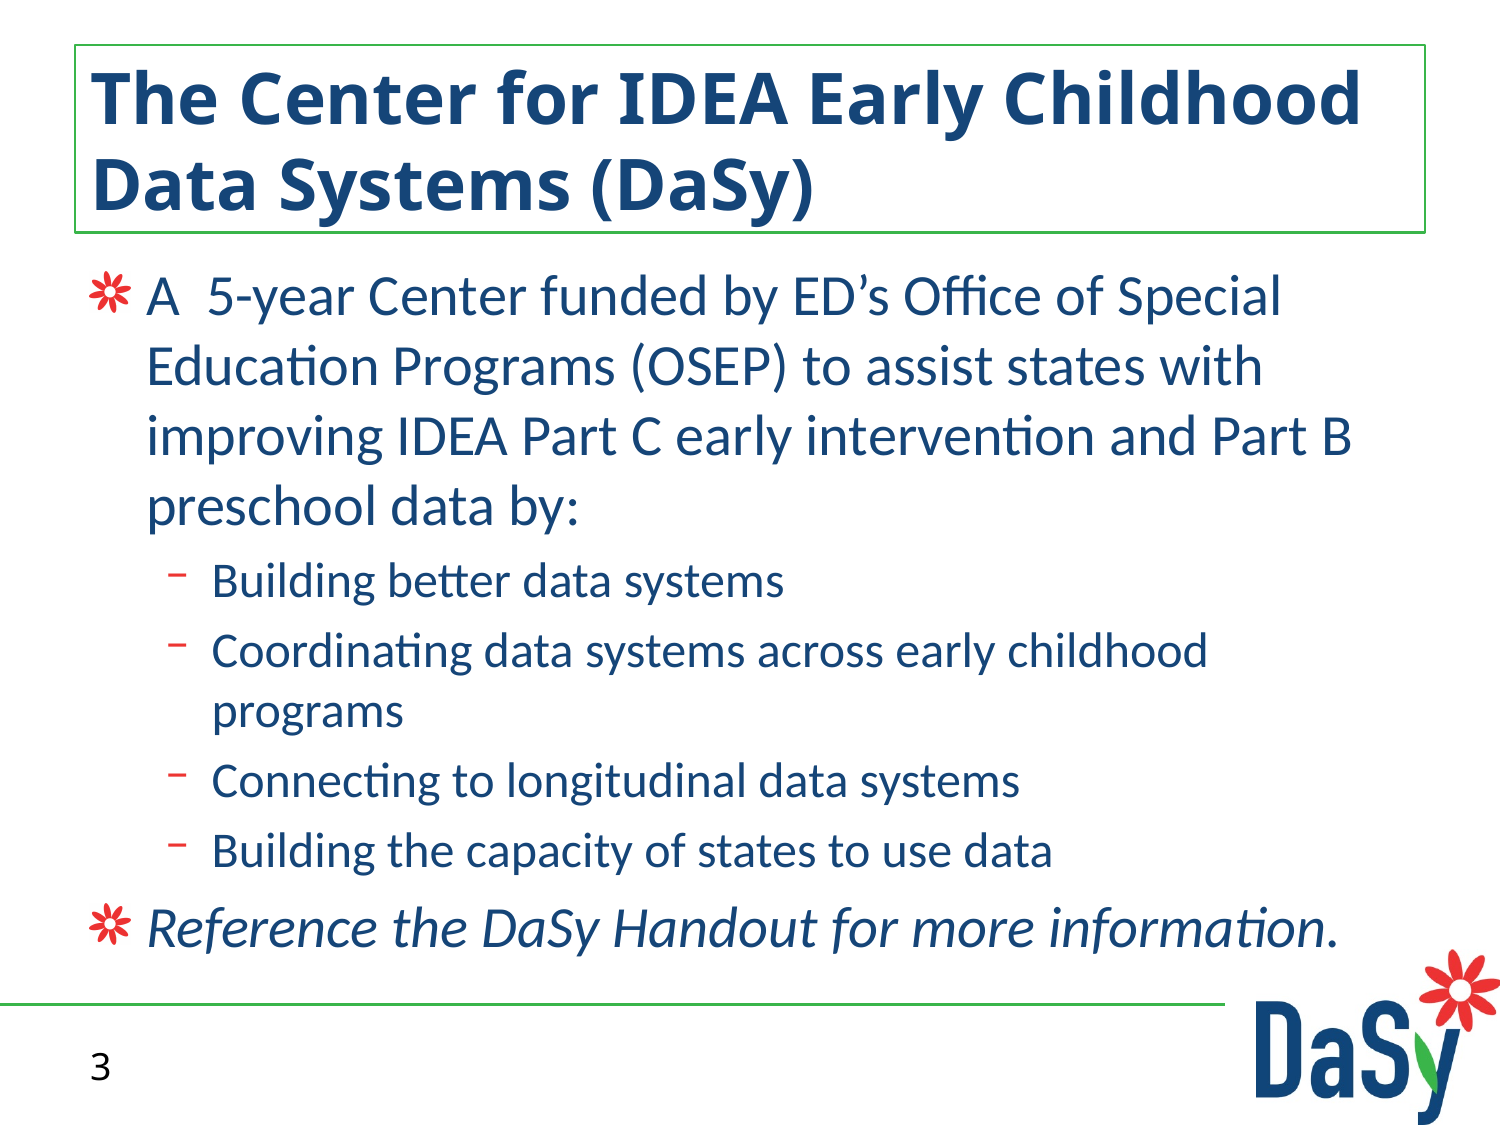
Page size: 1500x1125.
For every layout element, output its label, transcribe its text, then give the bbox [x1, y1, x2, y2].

picture [1256, 949, 1500, 1125]
slide_number 3 [75, 1038, 425, 1098]
title The Center for IDEA Early Childhood Data Systems (DaSy) [74, 44, 1426, 234]
picture [89, 271, 131, 313]
picture [89, 903, 131, 945]
list A 5-year Center funded by ED’s Office of Special Education Programs (OSEP) to assist states with improving IDEA Part C early intervention and Part B preschool data by: Building better data systems Coordinating data systems across early childhood programs Connecting to longitudinal data systems Building the capacity of states to use data Reference the DaSy Handout for more information. [75, 249, 1425, 913]
